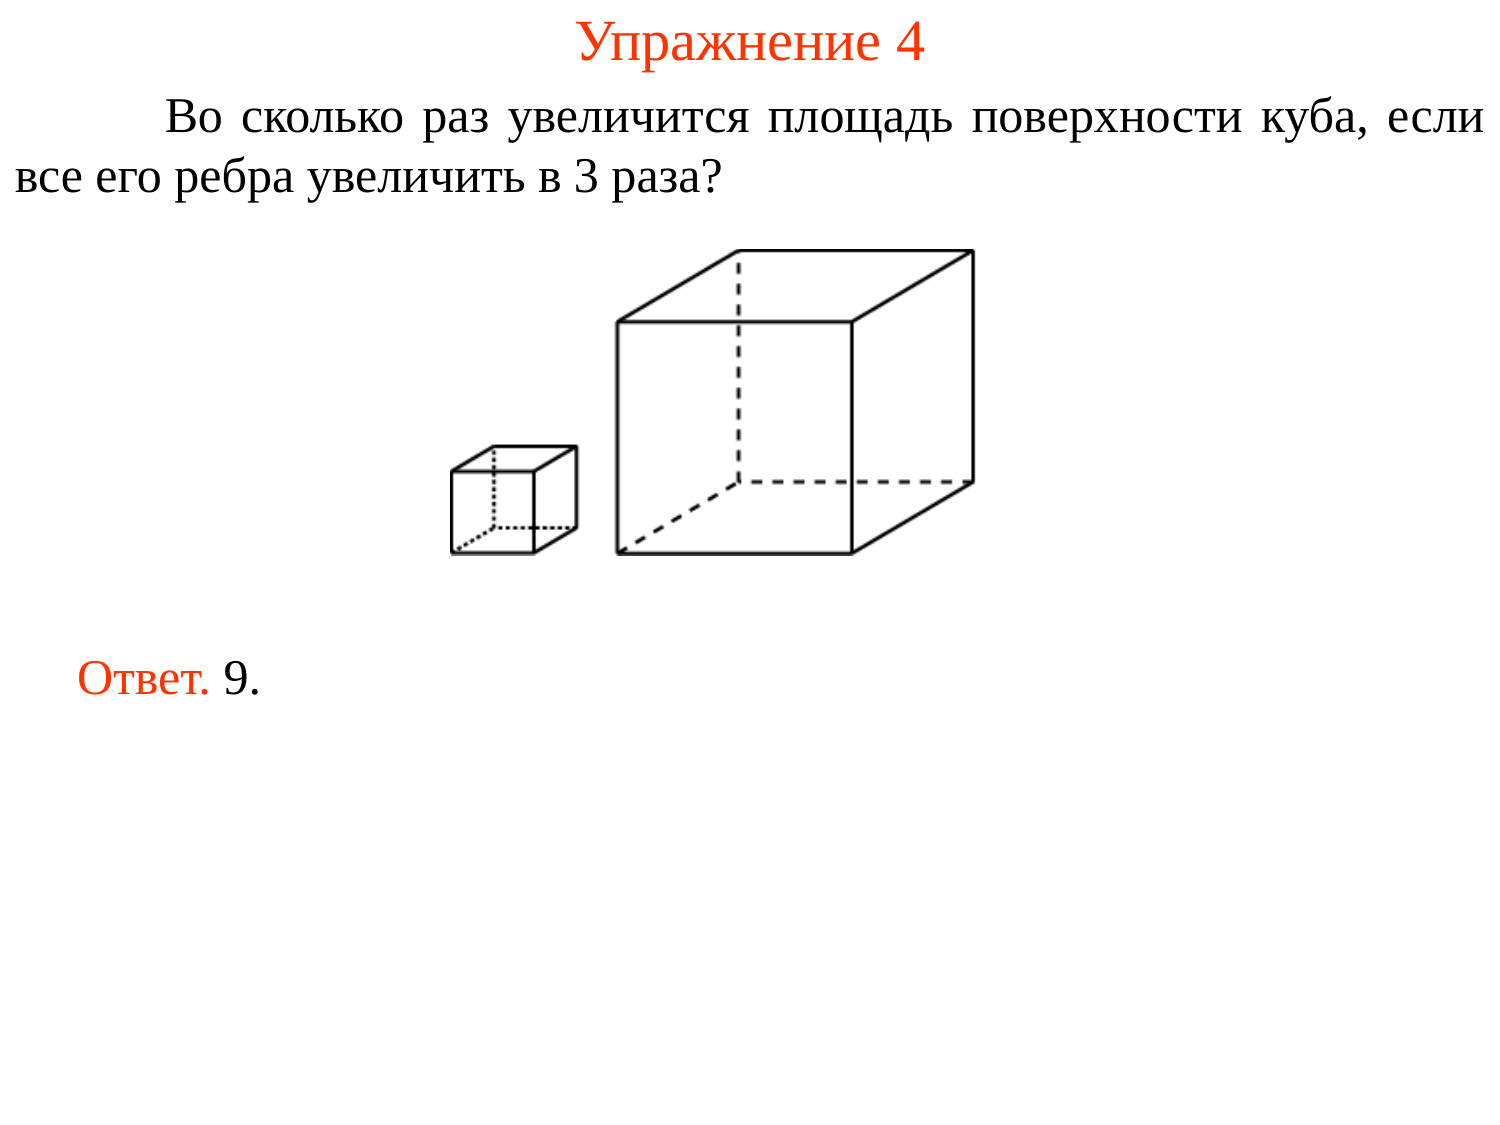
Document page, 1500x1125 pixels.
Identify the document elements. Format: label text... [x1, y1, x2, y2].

title Упражнение 4 [112, 0, 1388, 74]
picture [449, 249, 977, 556]
text_box Ответ. 9. [62, 637, 750, 713]
text_box Во сколько раз увеличится площадь поверхности куба, если все его ребра увеличить в 3 раза? [0, 74, 1500, 210]
